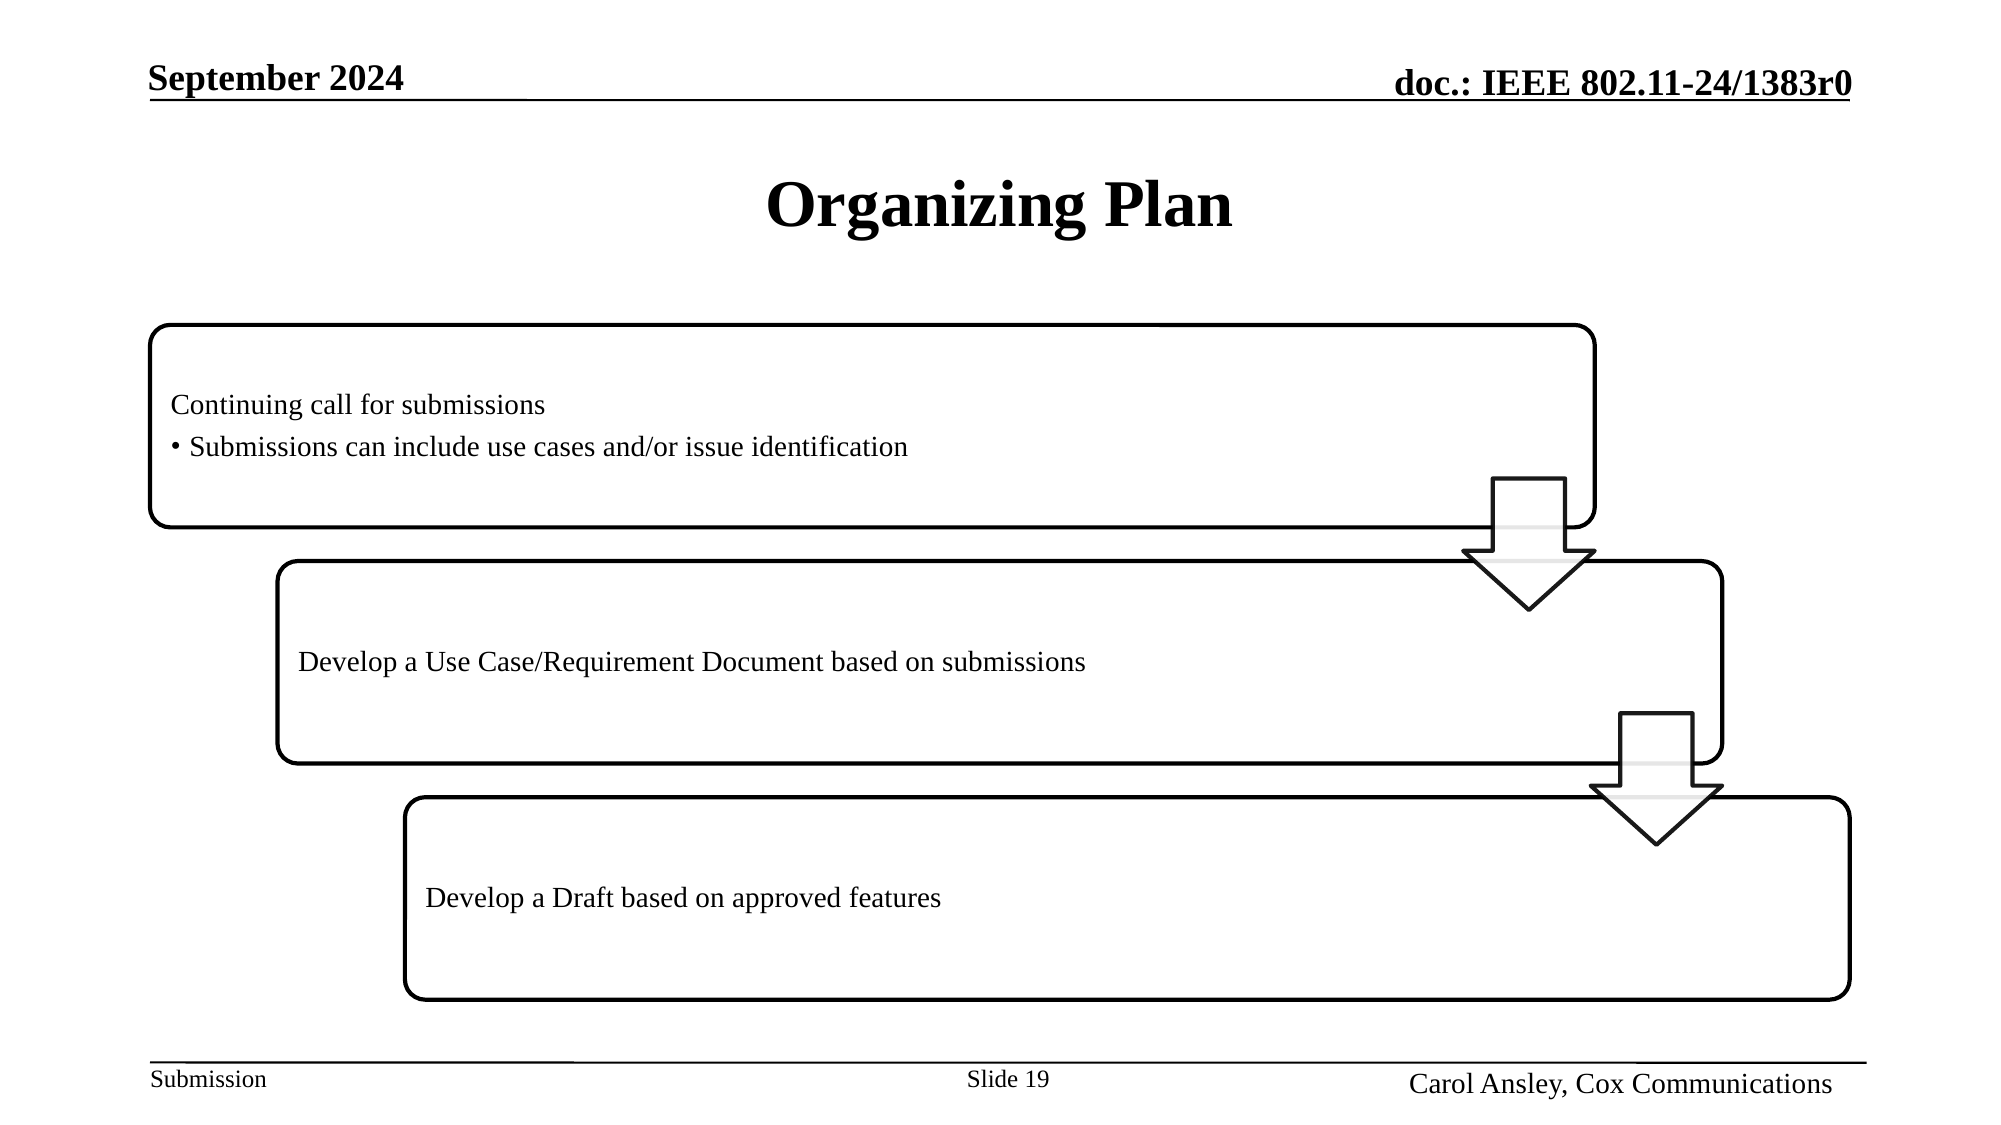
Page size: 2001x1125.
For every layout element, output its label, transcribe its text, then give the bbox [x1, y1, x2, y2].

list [149, 324, 1850, 1000]
slide_number Slide 19 [950, 1061, 1067, 1123]
title Organizing Plan [149, 112, 1850, 288]
